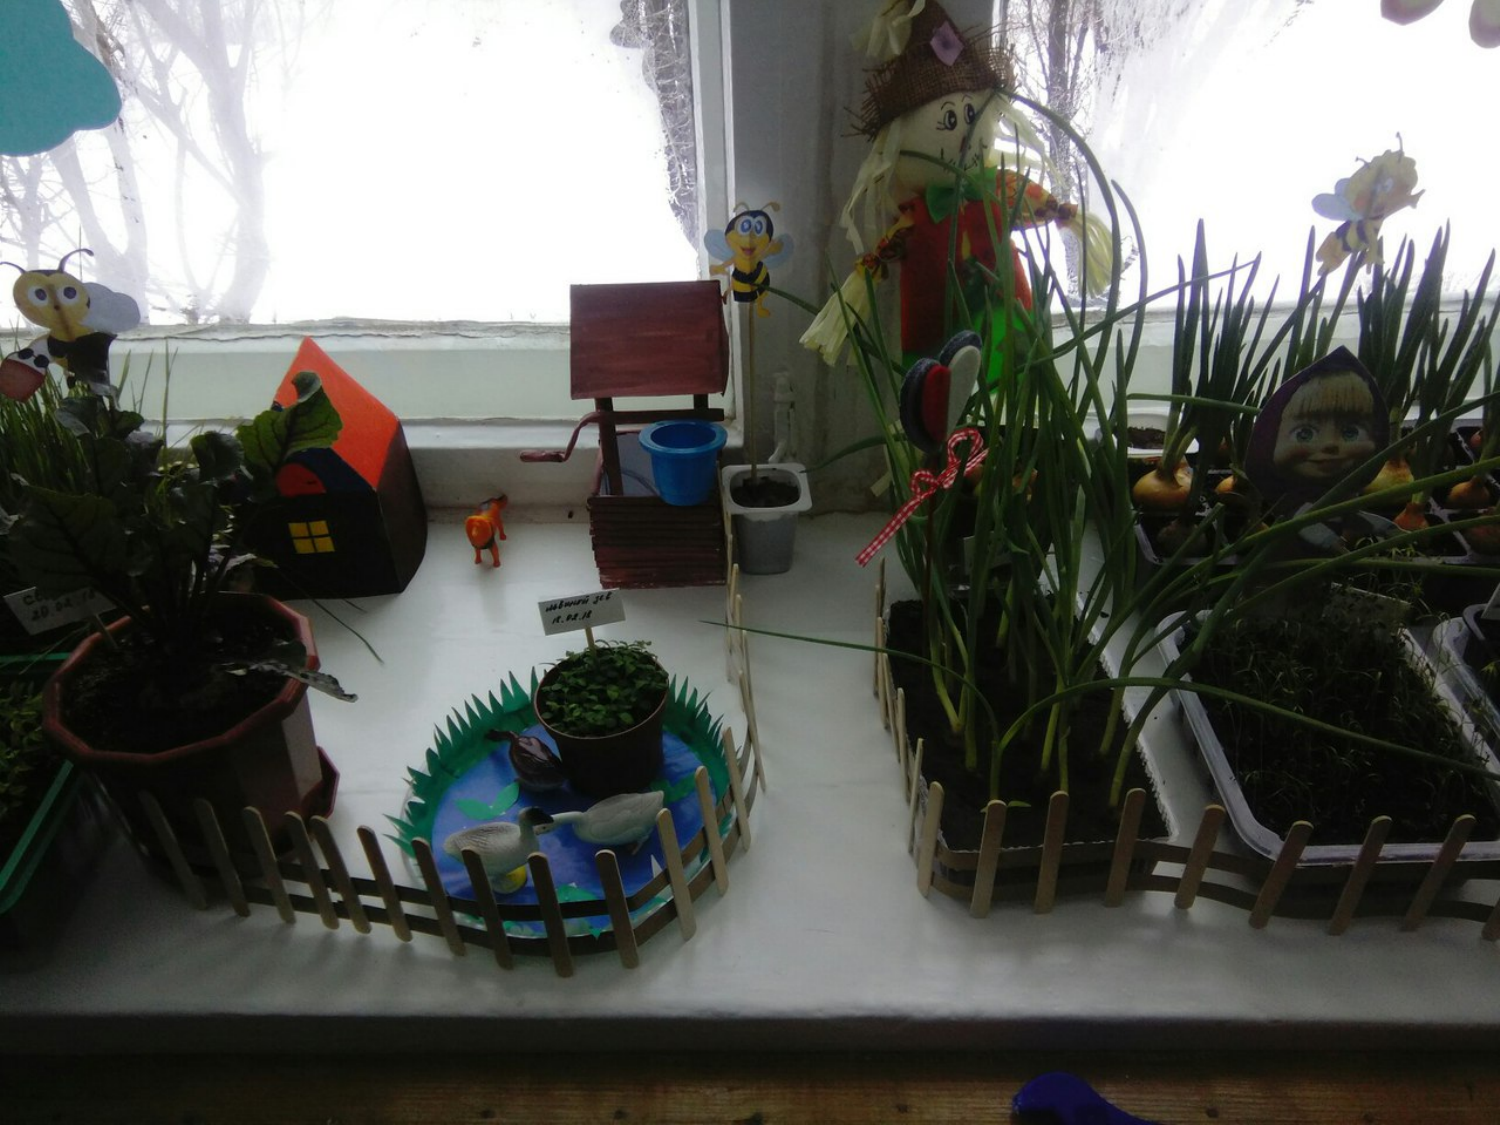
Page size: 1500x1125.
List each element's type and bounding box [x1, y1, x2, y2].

list [0, 0, 1500, 1125]
